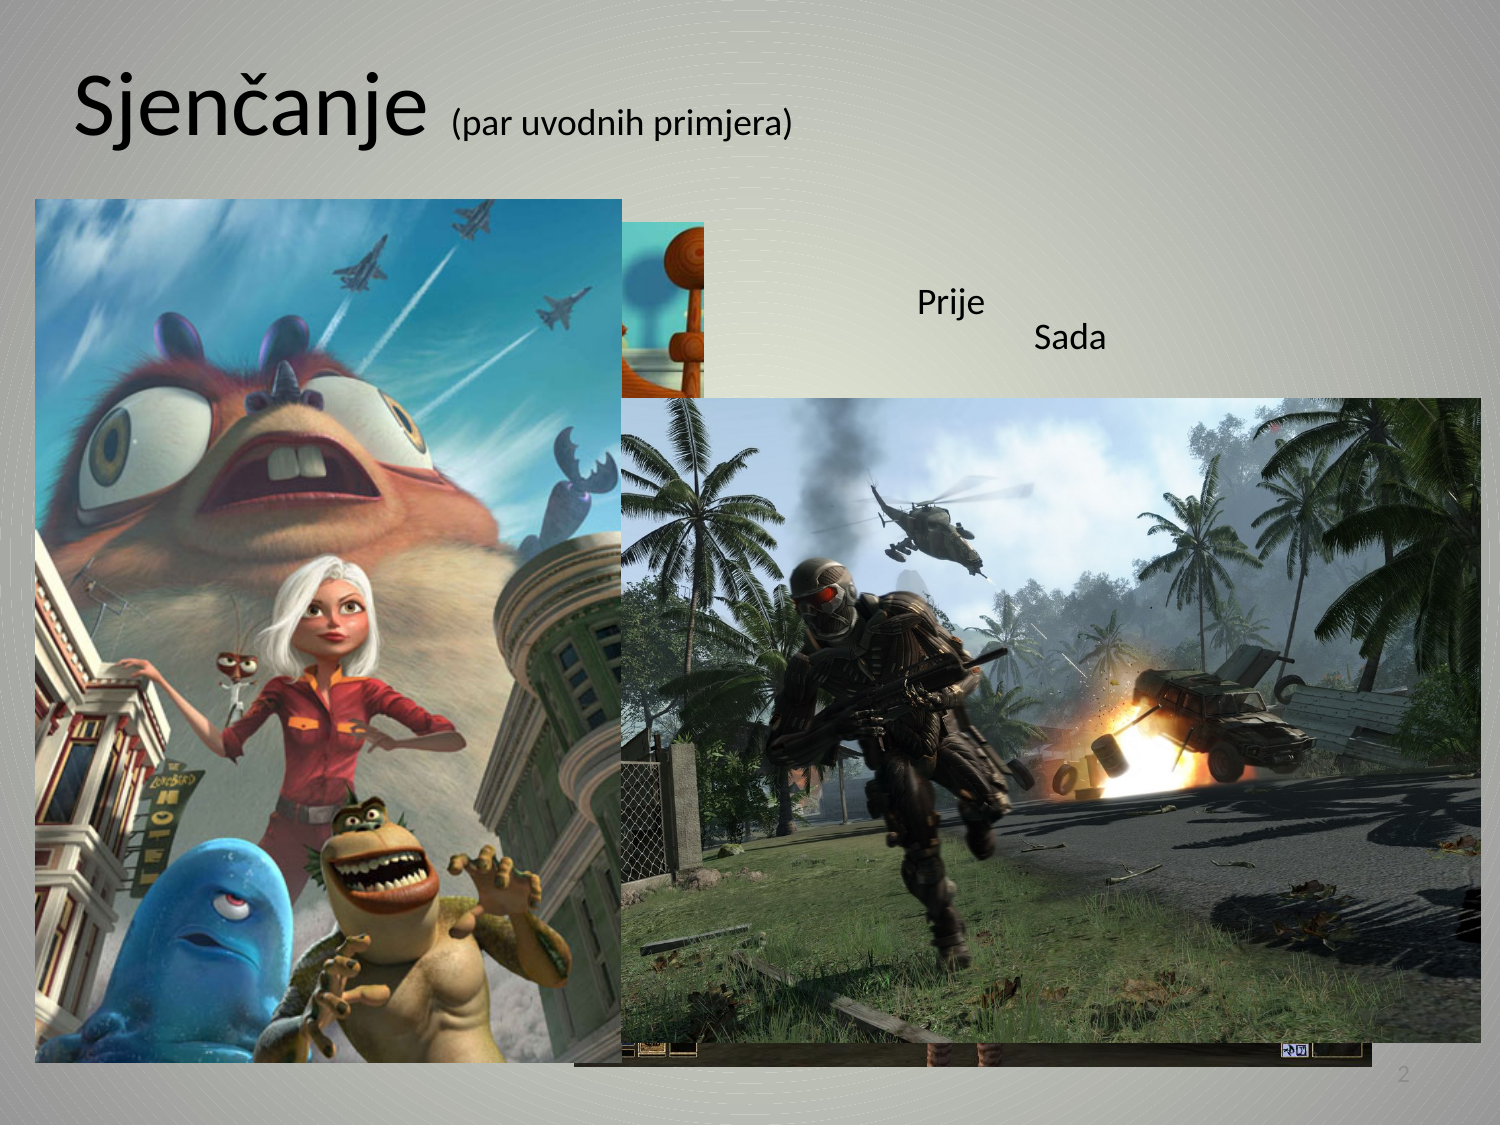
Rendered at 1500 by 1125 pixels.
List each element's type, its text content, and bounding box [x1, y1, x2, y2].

text_box Prije [902, 269, 1020, 330]
title Sjenčanje (par uvodnih primjera) [58, 23, 1409, 174]
slide_number 2 [1074, 1051, 1425, 1103]
picture [34, 198, 1481, 1067]
text_box Sada [1019, 304, 1125, 365]
